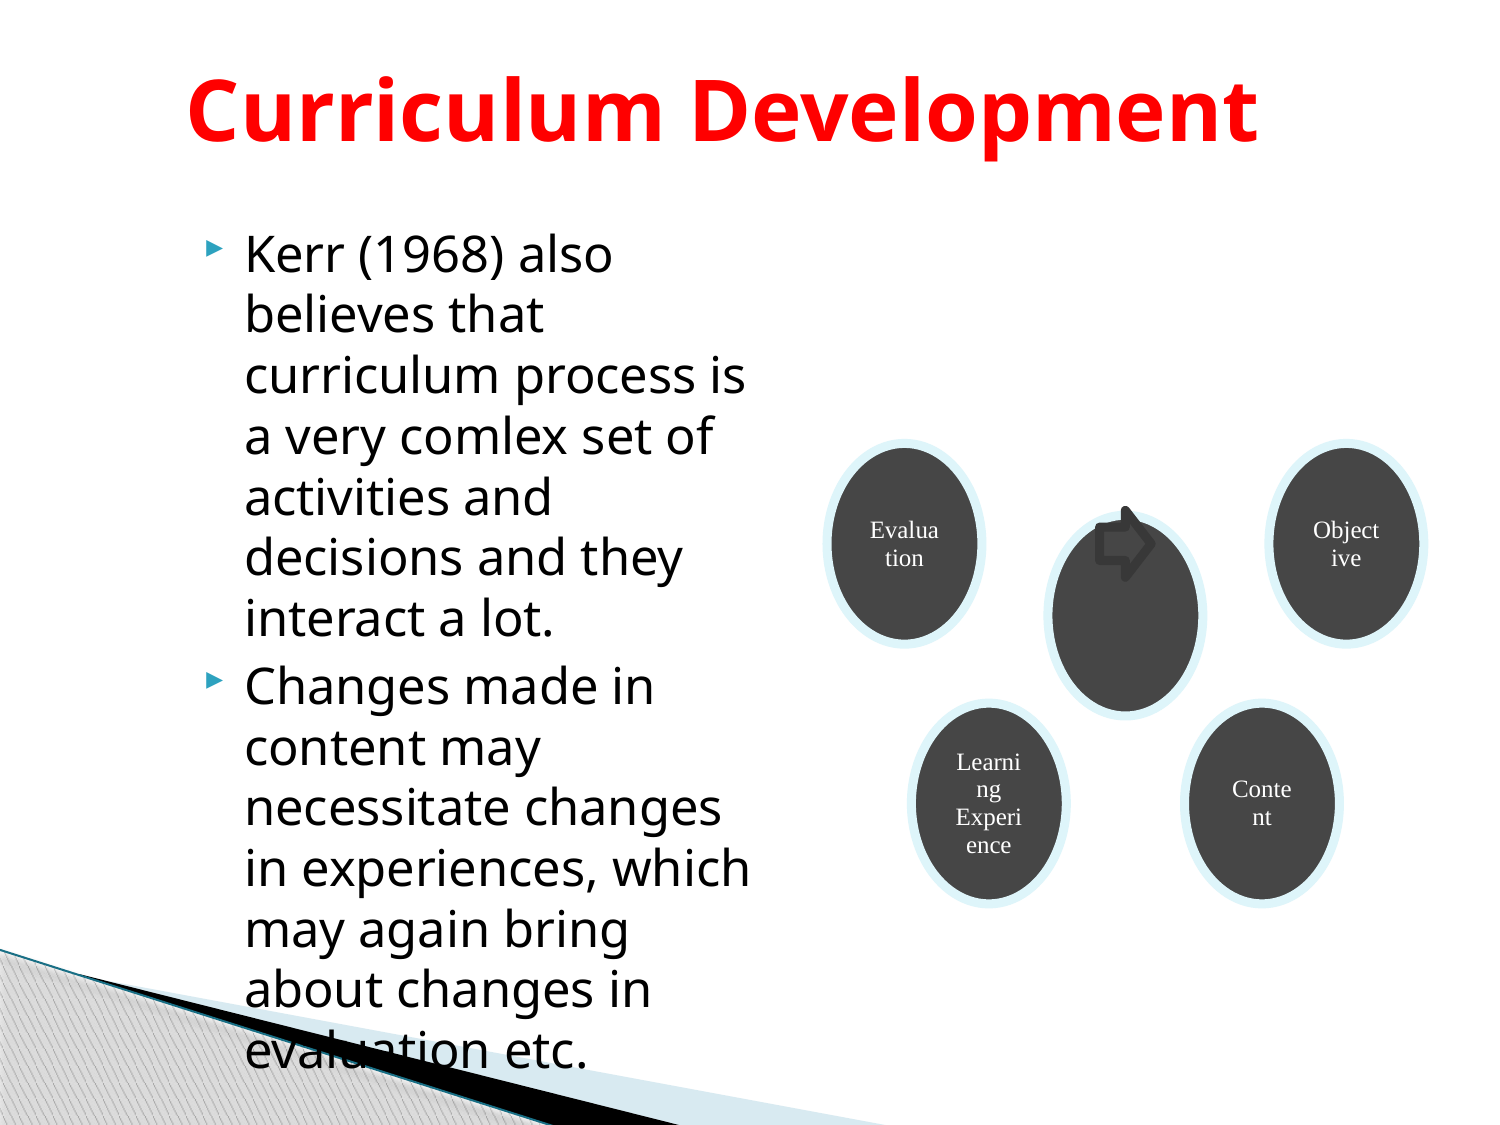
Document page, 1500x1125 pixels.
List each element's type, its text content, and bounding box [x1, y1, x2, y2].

list Kerr (1968) also believes that curriculum process is a very comlex set of activities and decisions and they interact a lot. Changes made in content may necessitate changes in experiences, which may again bring about changes in evaluation etc. [171, 214, 791, 1088]
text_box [815, 213, 1436, 1018]
title Curriculum Development [171, 36, 1436, 179]
